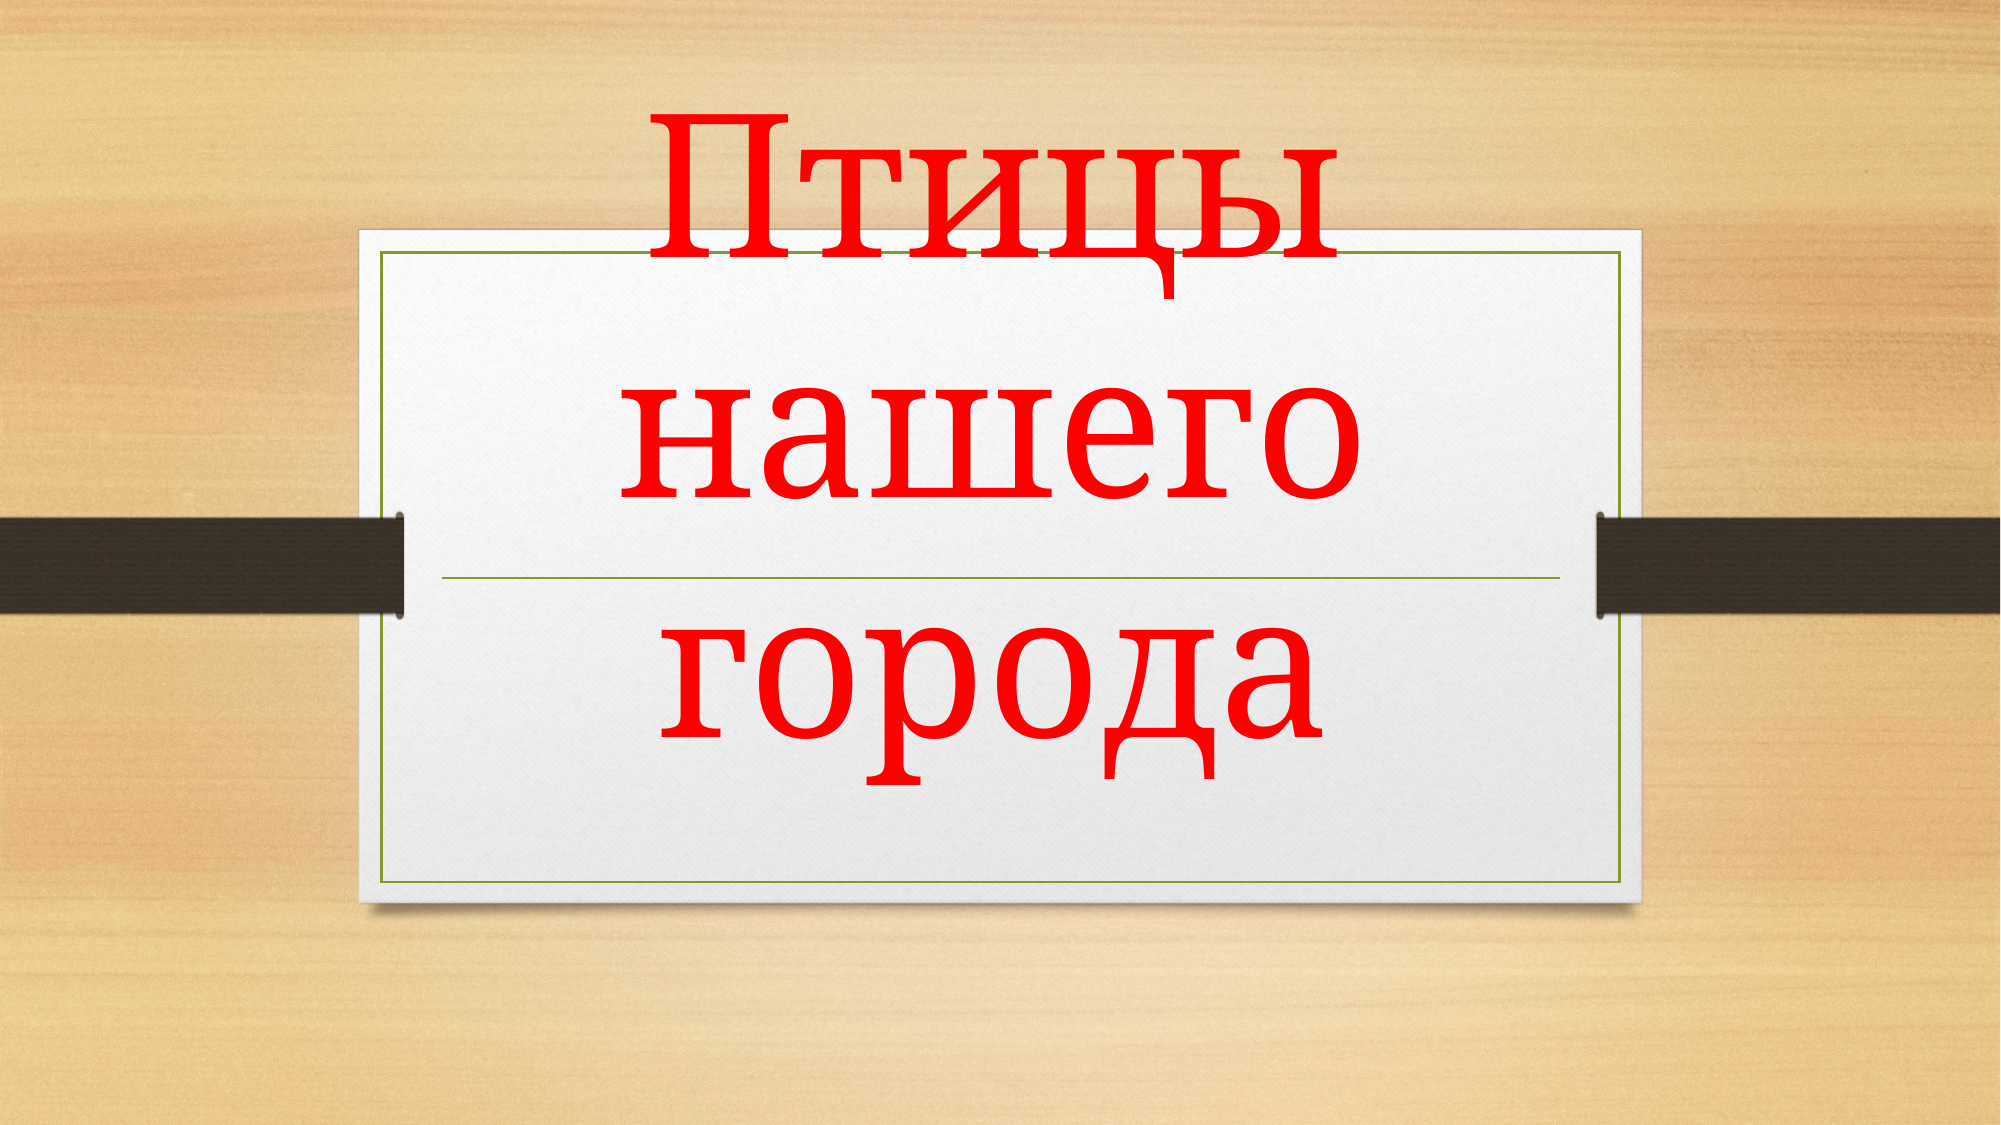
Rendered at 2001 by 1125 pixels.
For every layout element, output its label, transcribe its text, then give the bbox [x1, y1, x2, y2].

title Птицы нашего города [290, 281, 1698, 786]
picture [0, 0, 2001, 1125]
